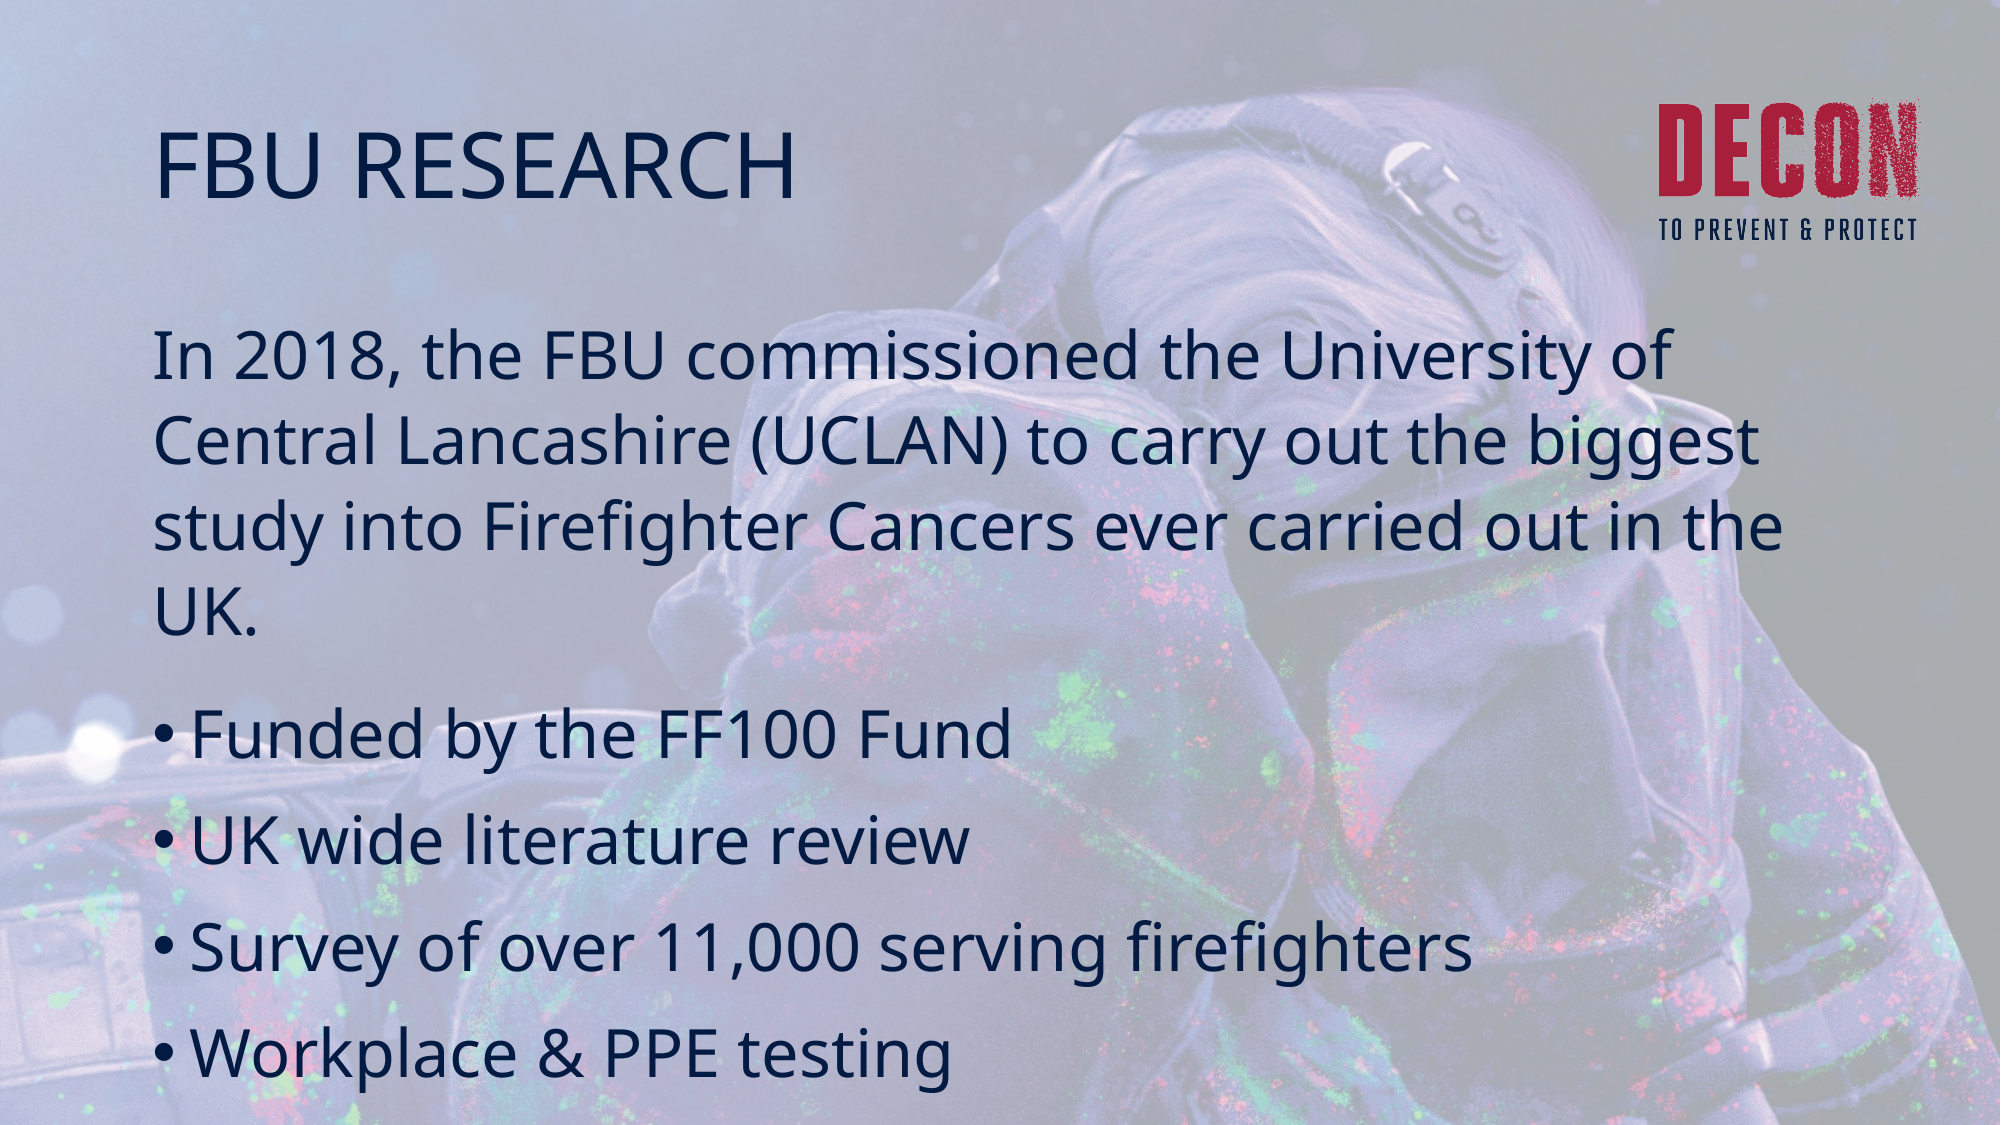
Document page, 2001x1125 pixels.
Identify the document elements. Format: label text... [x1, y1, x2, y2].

title FBU RESEARCH [137, 59, 1863, 278]
list In 2018, the FBU commissioned the University of Central Lancashire (UCLAN) to carry out the biggest study into Firefighter Cancers ever carried out in the UK. Funded by the FF100 Fund UK wide literature review Survey of over 11,000 serving firefighters Workplace & PPE testing [137, 299, 1863, 1014]
picture [1863, 75, 1957, 263]
